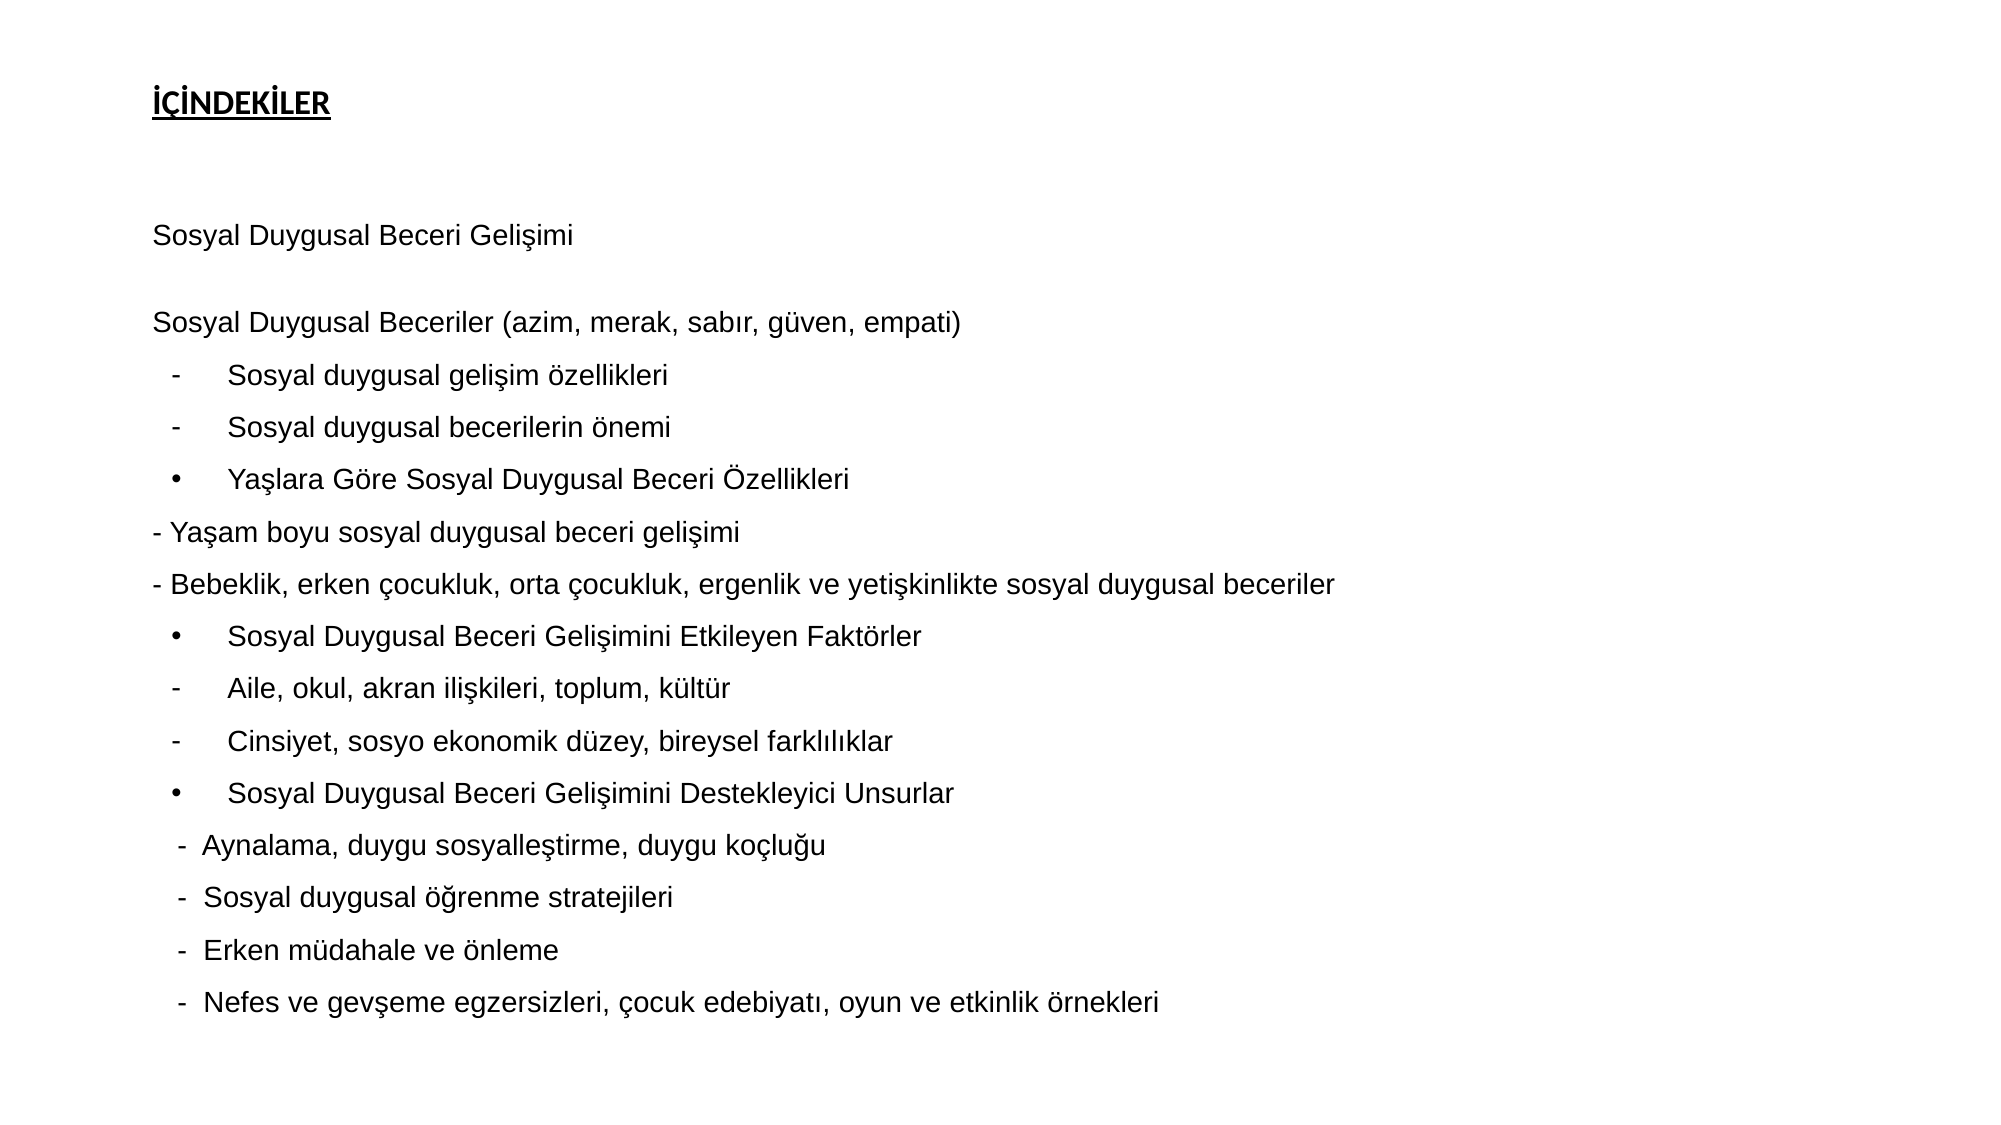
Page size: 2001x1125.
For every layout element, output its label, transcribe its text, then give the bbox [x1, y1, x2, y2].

list Sosyal Duygusal Beceri Gelişimi Sosyal Duygusal Beceriler (azim, merak, sabır, güven, empati) Sosyal duygusal gelişim özellikleri Sosyal duygusal becerilerin önemi Yaşlara Göre Sosyal Duygusal Beceri Özellikleri - Yaşam boyu sosyal duygusal beceri gelişimi - Bebeklik, erken çocukluk, orta çocukluk, ergenlik ve yetişkinlikte sosyal duygusal beceriler Sosyal Duygusal Beceri Gelişimini Etkileyen Faktörler Aile, okul, akran ilişkileri, toplum, kültür Cinsiyet, sosyo ekonomik düzey, bireysel farklılıklar Sosyal Duygusal Beceri Gelişimini Destekleyici Unsurlar - Aynalama, duygu sosyalleştirme, duygu koçluğu - Sosyal duygusal öğrenme stratejileri - Erken müdahale ve önleme - Nefes ve gevşeme egzersizleri, çocuk edebiyatı, oyun ve etkinlik örnekleri [137, 213, 1863, 1077]
title İÇİNDEKİLER [137, 0, 1863, 181]
